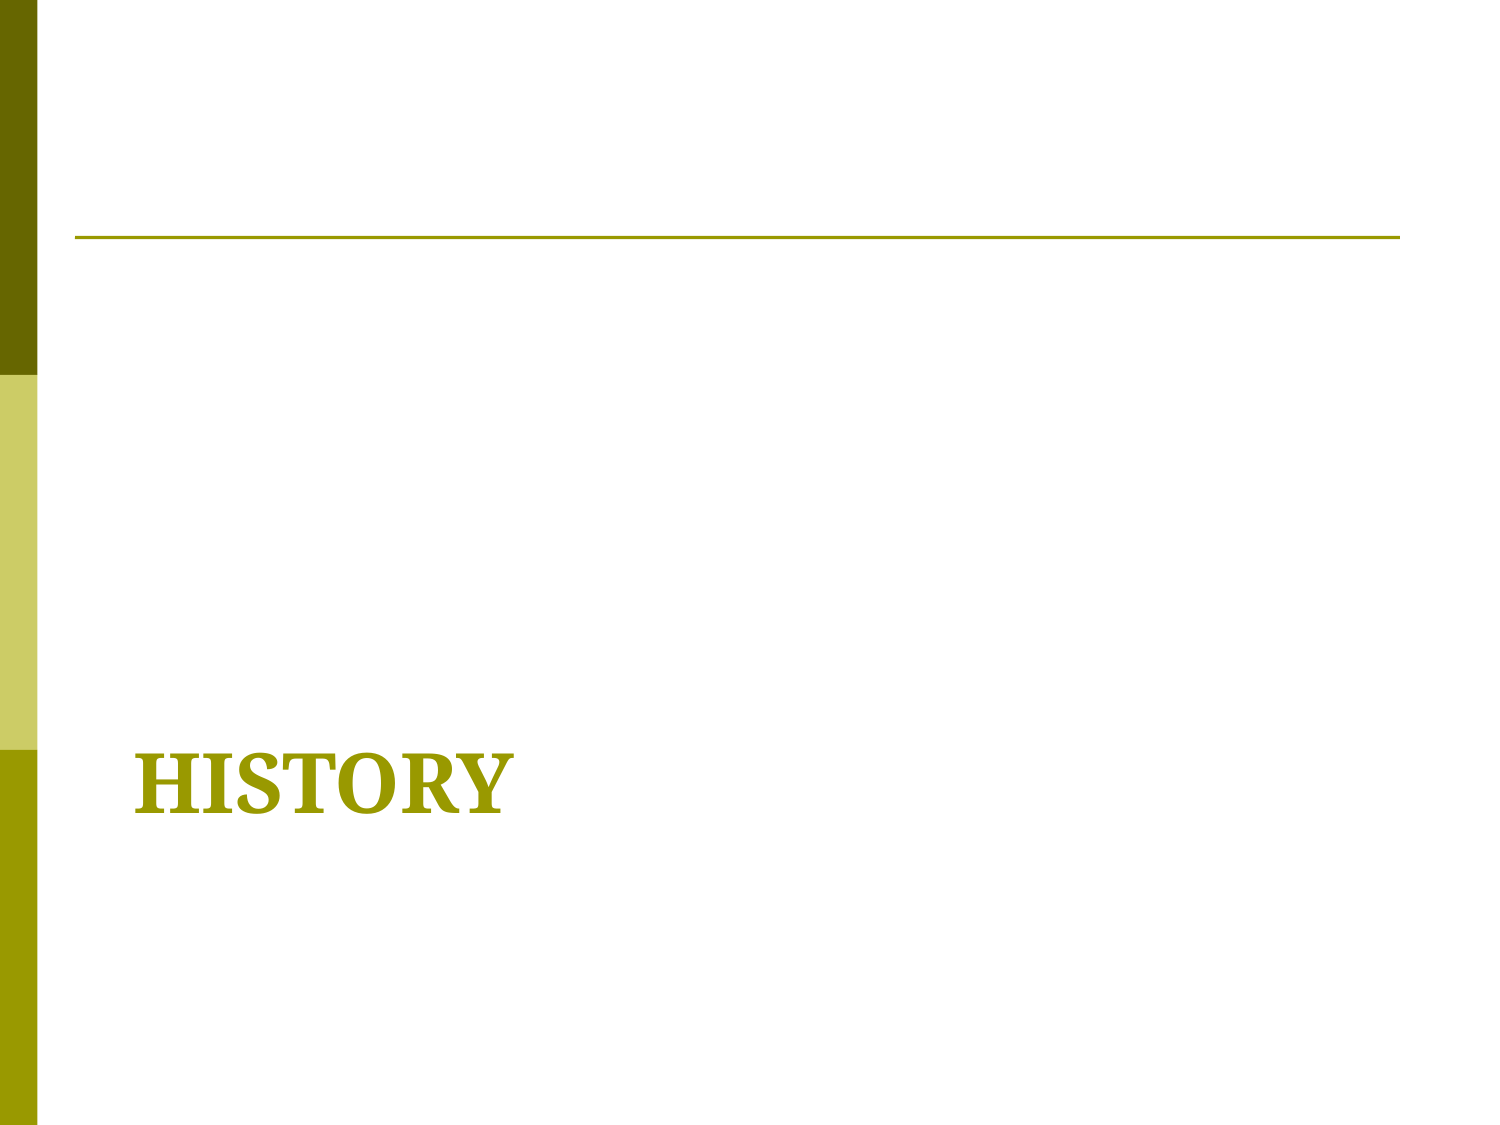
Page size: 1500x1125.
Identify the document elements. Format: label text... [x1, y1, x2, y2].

title History [118, 722, 1394, 947]
